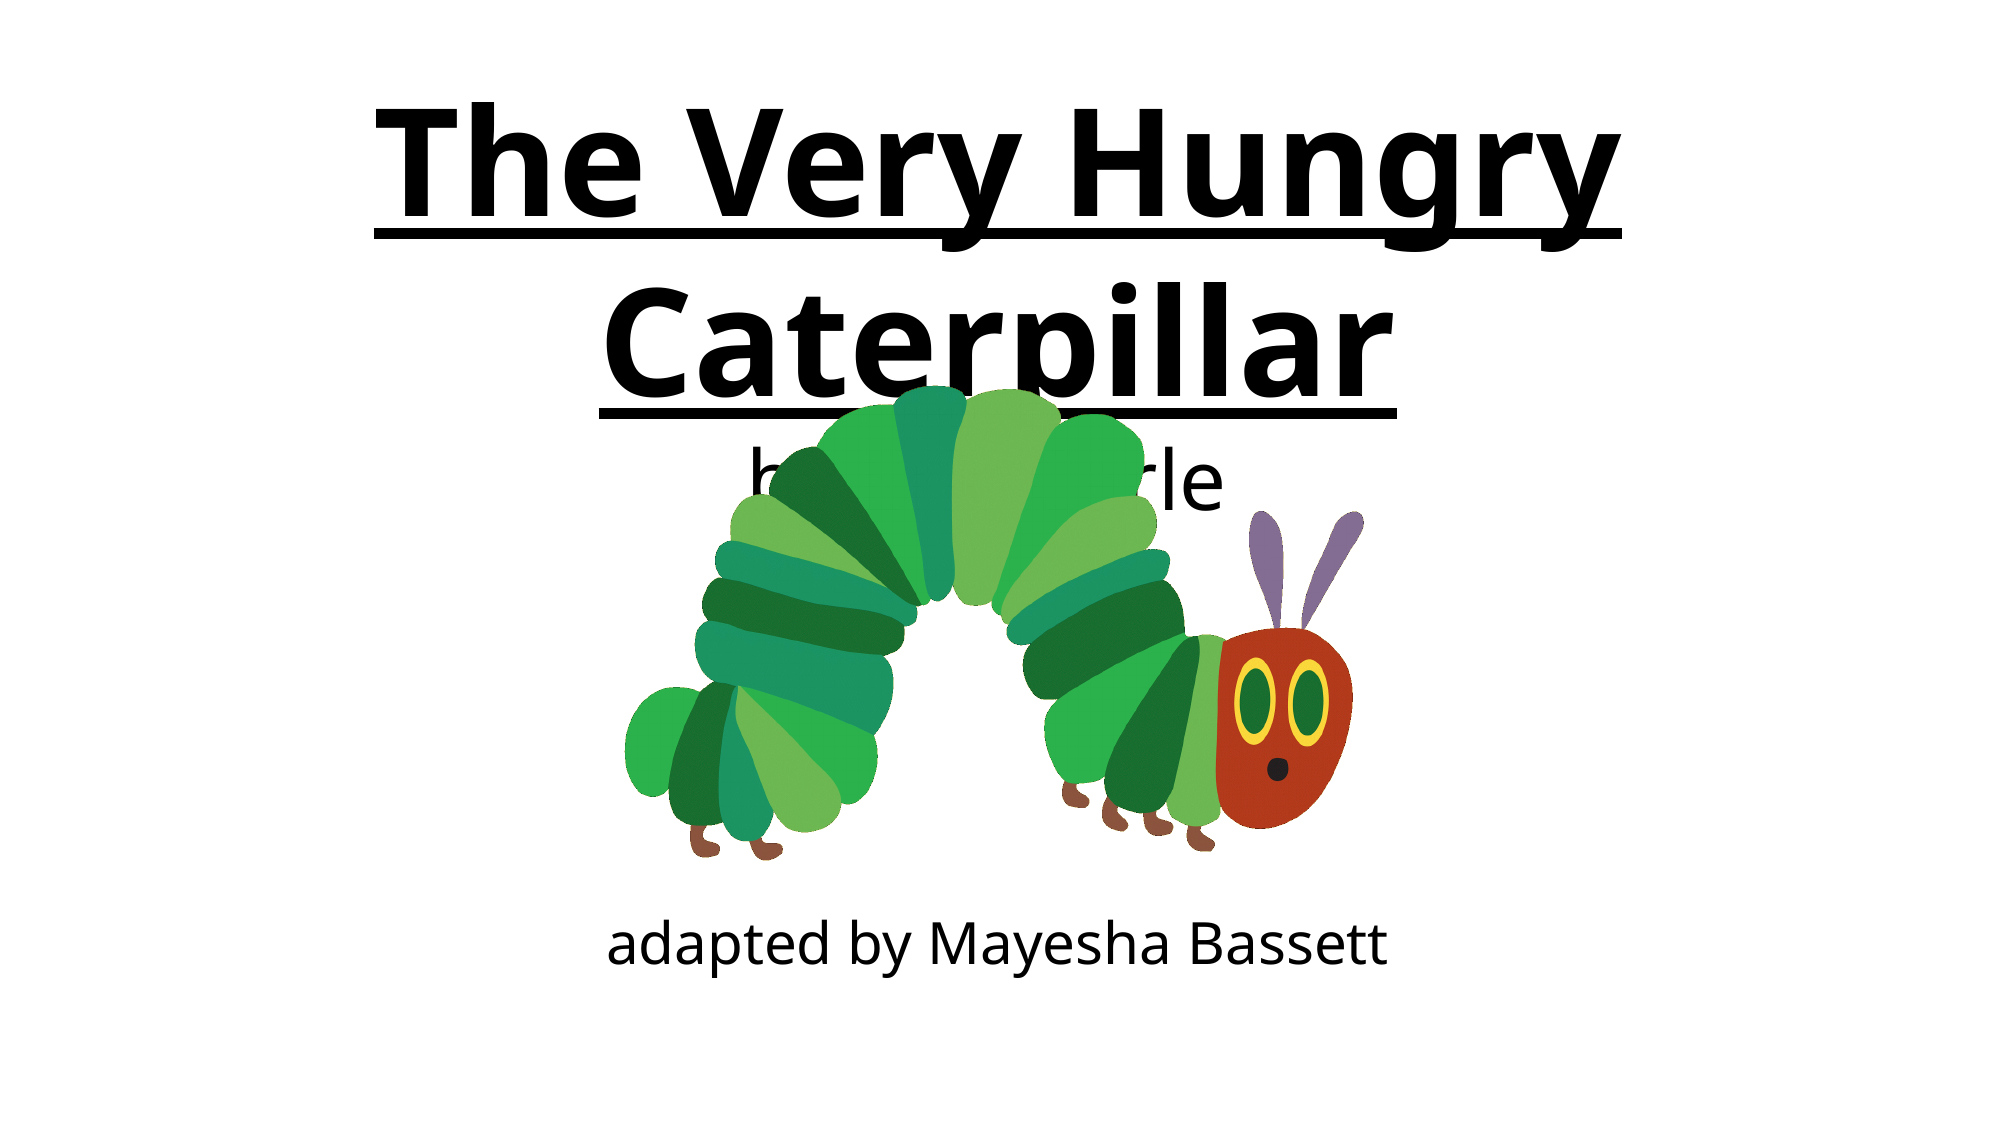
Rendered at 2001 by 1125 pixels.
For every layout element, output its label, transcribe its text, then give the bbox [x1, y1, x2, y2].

title adapted by Mayesha Bassett [247, 714, 1748, 985]
picture [614, 320, 1381, 913]
text_box The Very Hungry Caterpillar by Eric Carle [62, 59, 1934, 714]
